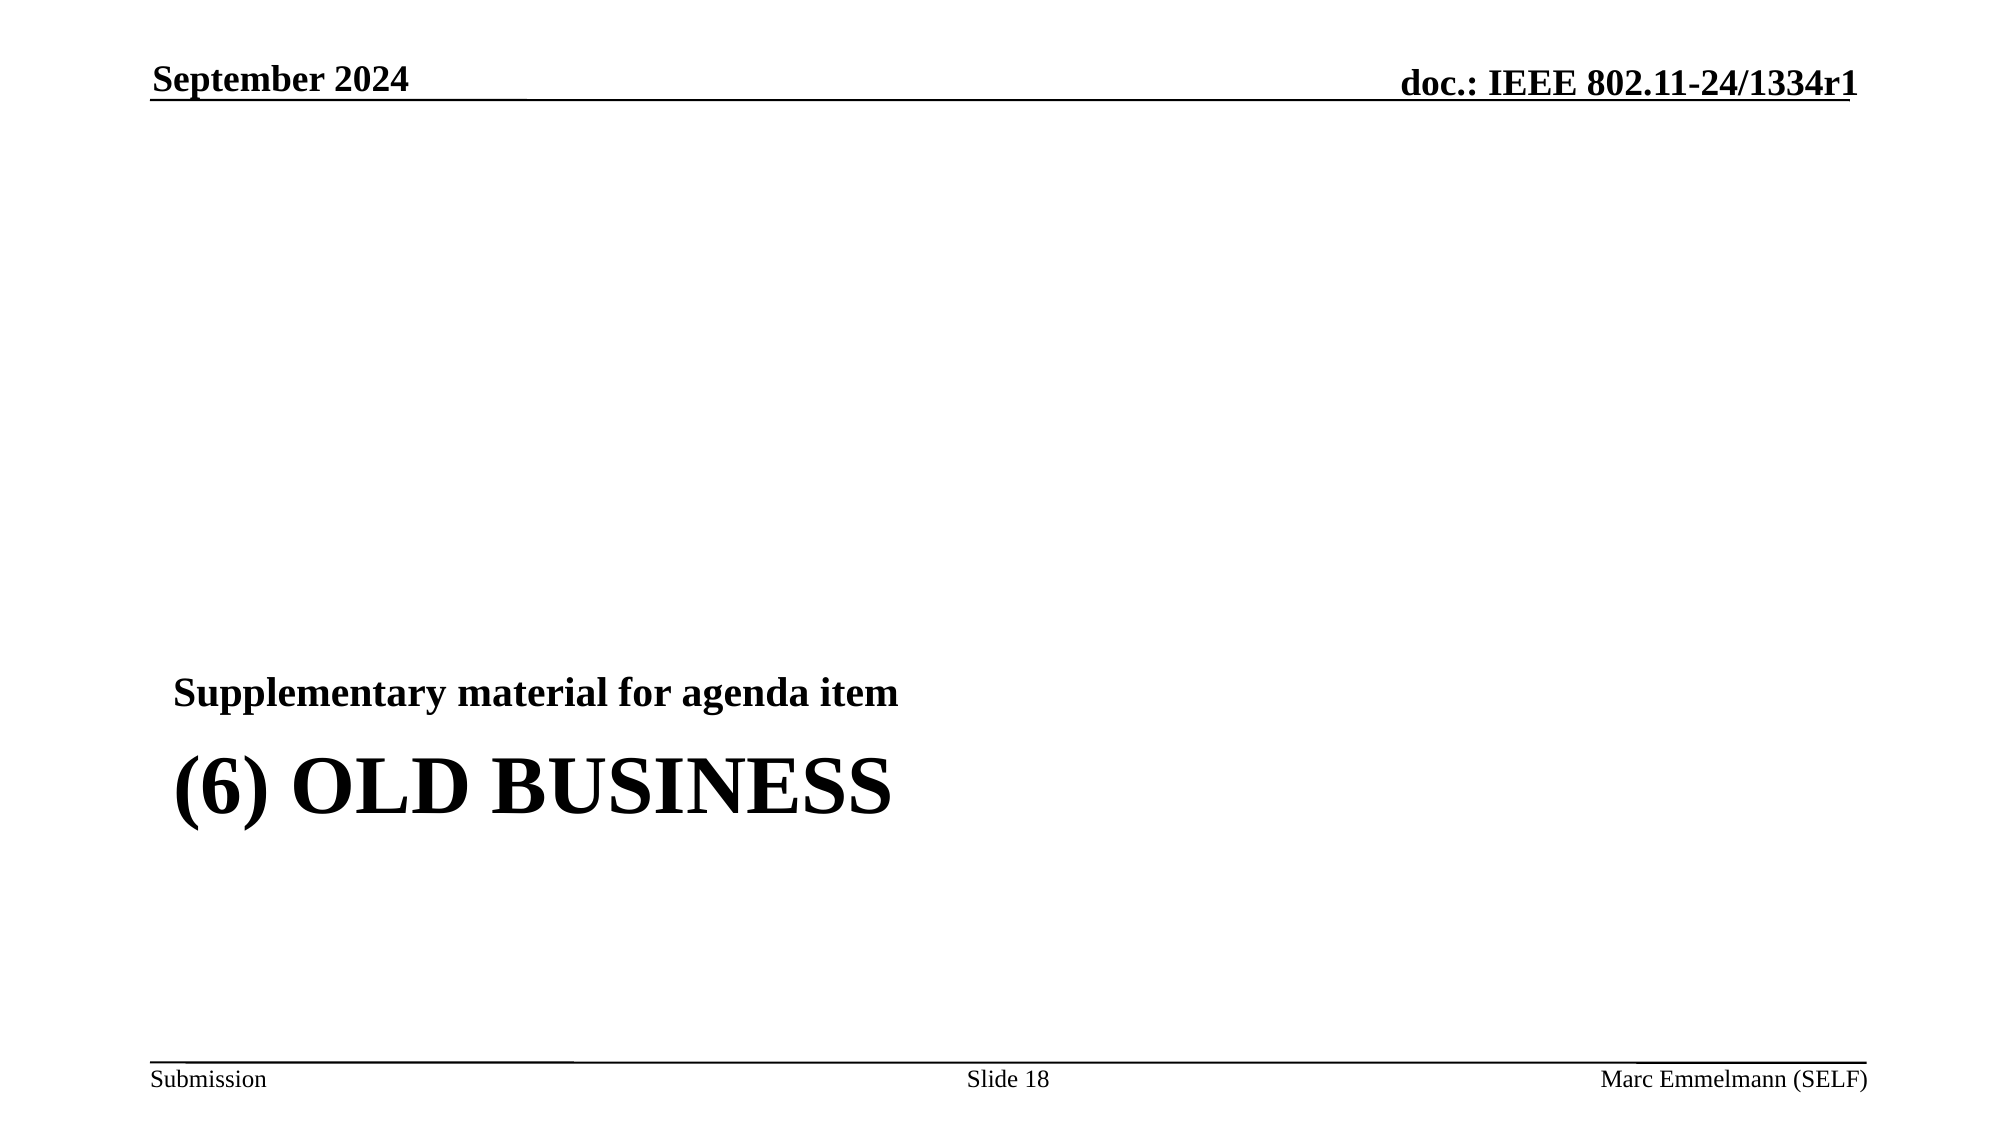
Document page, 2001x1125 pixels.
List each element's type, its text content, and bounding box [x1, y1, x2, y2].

title (6) Old Business [157, 724, 1859, 947]
slide_number Slide 18 [950, 1061, 1067, 1123]
footer Marc Emmelmann (SELF) [1171, 1061, 1869, 1093]
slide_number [152, 54, 563, 100]
list Supplementary material for agenda item [157, 476, 1859, 724]
